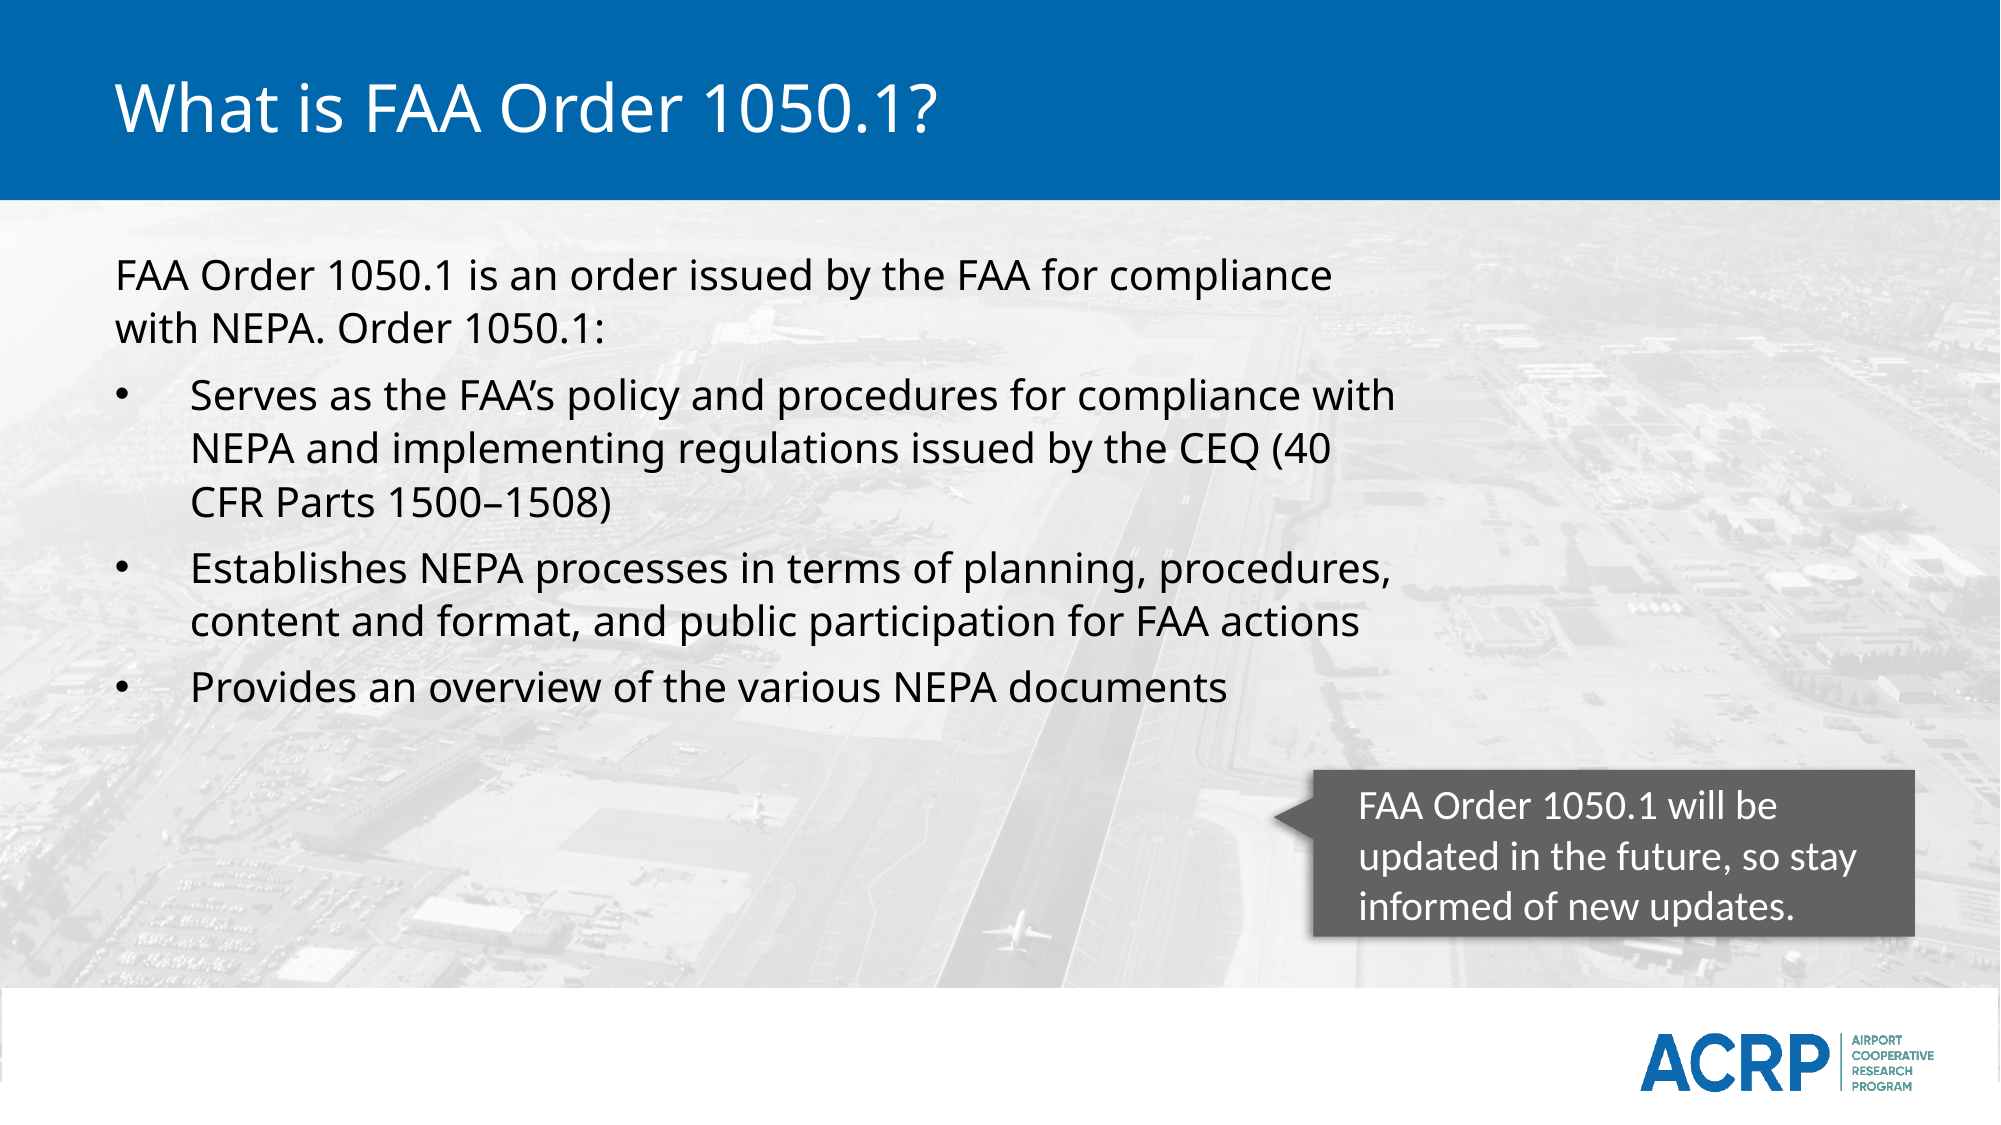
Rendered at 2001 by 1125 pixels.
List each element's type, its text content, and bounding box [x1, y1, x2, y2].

title What is FAA Order 1050.1? [99, 37, 1884, 176]
text_box FAA Order 1050.1 will be updated in the future, so stay informed of new updates. [1273, 769, 1915, 937]
list FAA Order 1050.1 is an order issued by the FAA for compliance with NEPA. Order 1050.1: Serves as the FAA’s policy and procedures for compliance with NEPA and implementing regulations issued by the CEQ (40 CFR Parts 1500–1508) Establishes NEPA processes in terms of planning, procedures, content and format, and public participation for FAA actions Provides an overview of the various NEPA documents [99, 237, 1423, 1001]
picture [1635, 1029, 1938, 1095]
